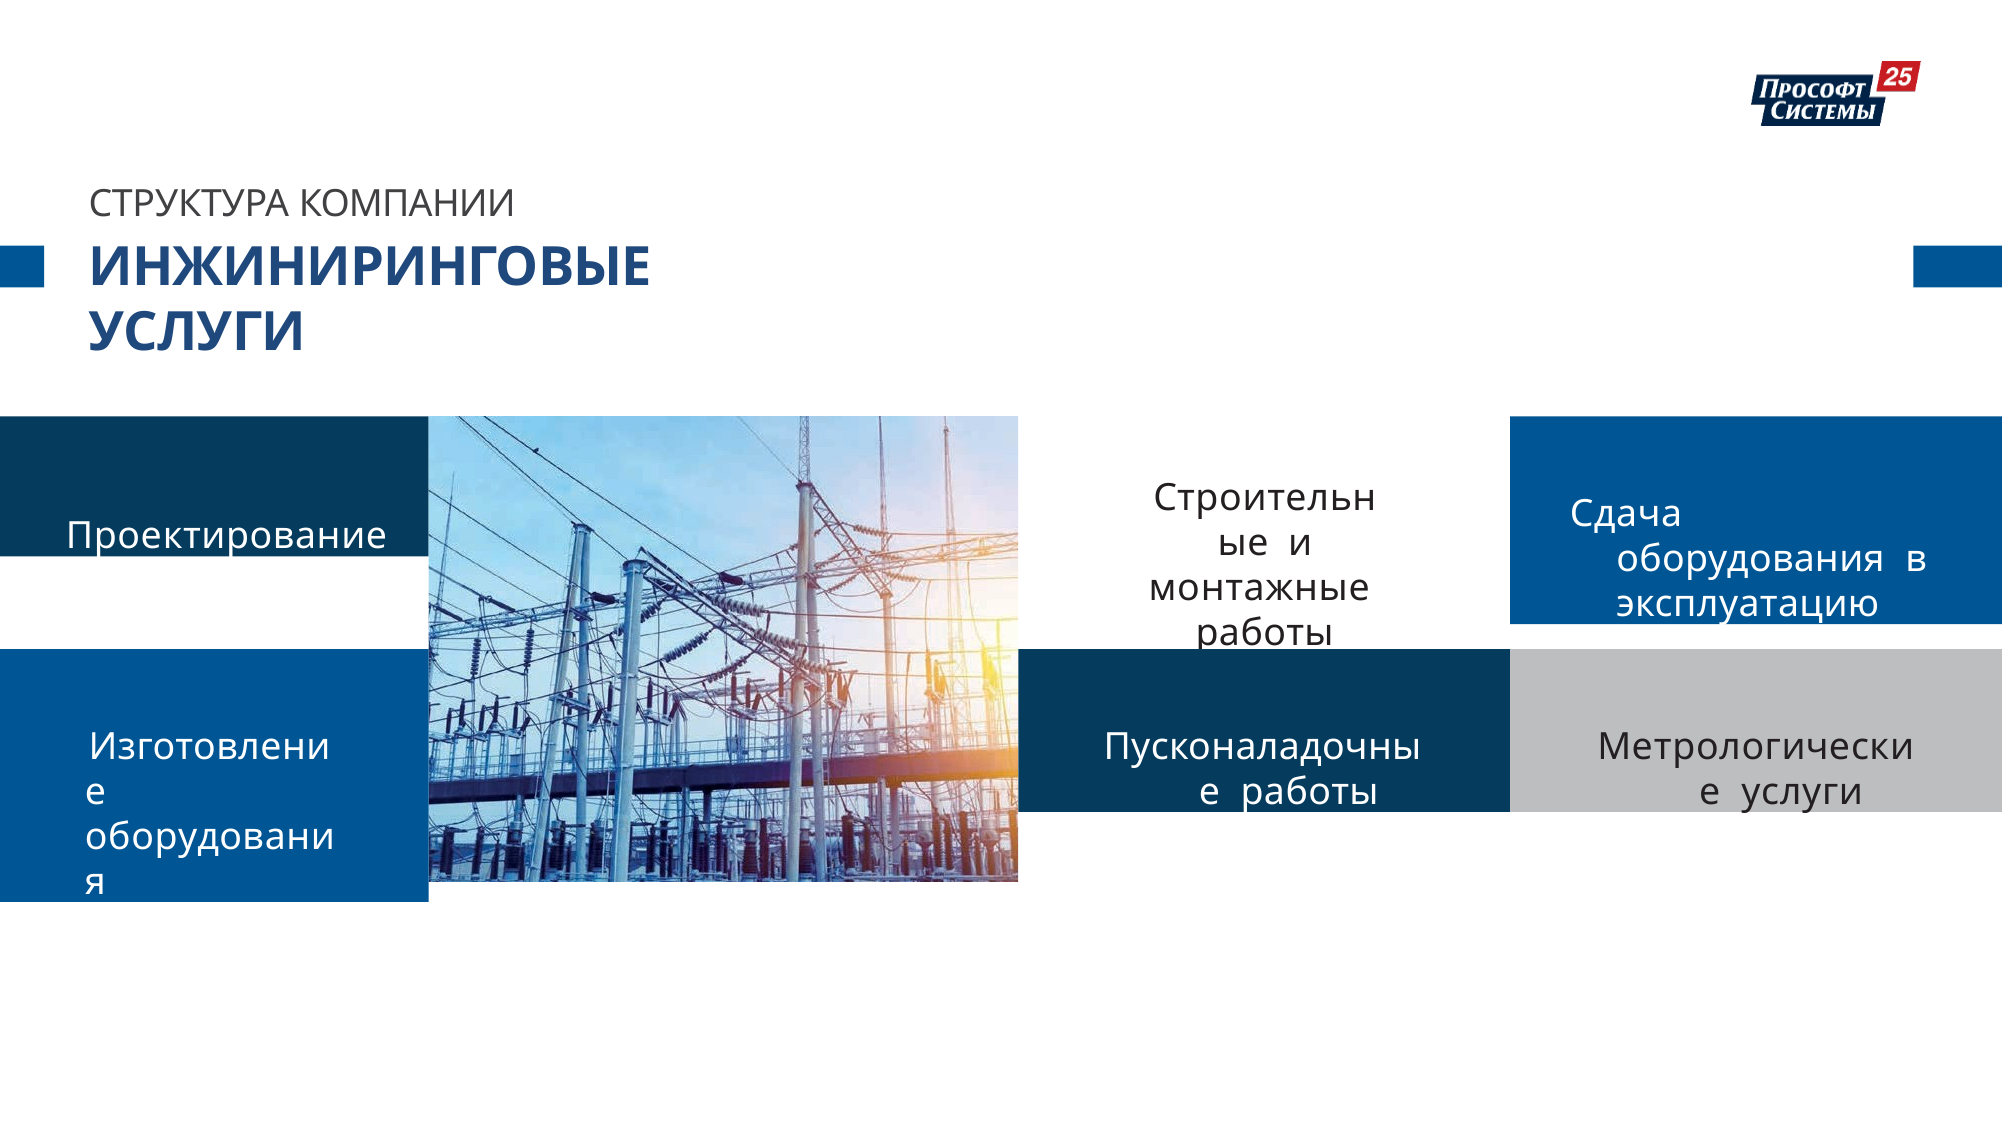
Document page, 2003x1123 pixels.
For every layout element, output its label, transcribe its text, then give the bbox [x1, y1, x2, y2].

text_box [428, 416, 1019, 882]
text_box Пусконаладочные работы [1018, 649, 1510, 812]
text_box Сдача оборудования в эксплуатацию [1510, 416, 2002, 625]
text_box Изготовление оборудования [0, 649, 429, 902]
picture [1750, 61, 1921, 126]
text_box Строительные и монтажные работы [1136, 470, 1392, 649]
text_box Метрологические услуги [1510, 649, 2002, 812]
text_box [1913, 245, 2002, 288]
title СТРУКТУРА КОМПАНИИ ИНЖИНИРИНГОВЫЕ УСЛУГИ [86, 171, 864, 367]
text_box [0, 245, 45, 288]
text_box Проектирование [0, 416, 428, 557]
